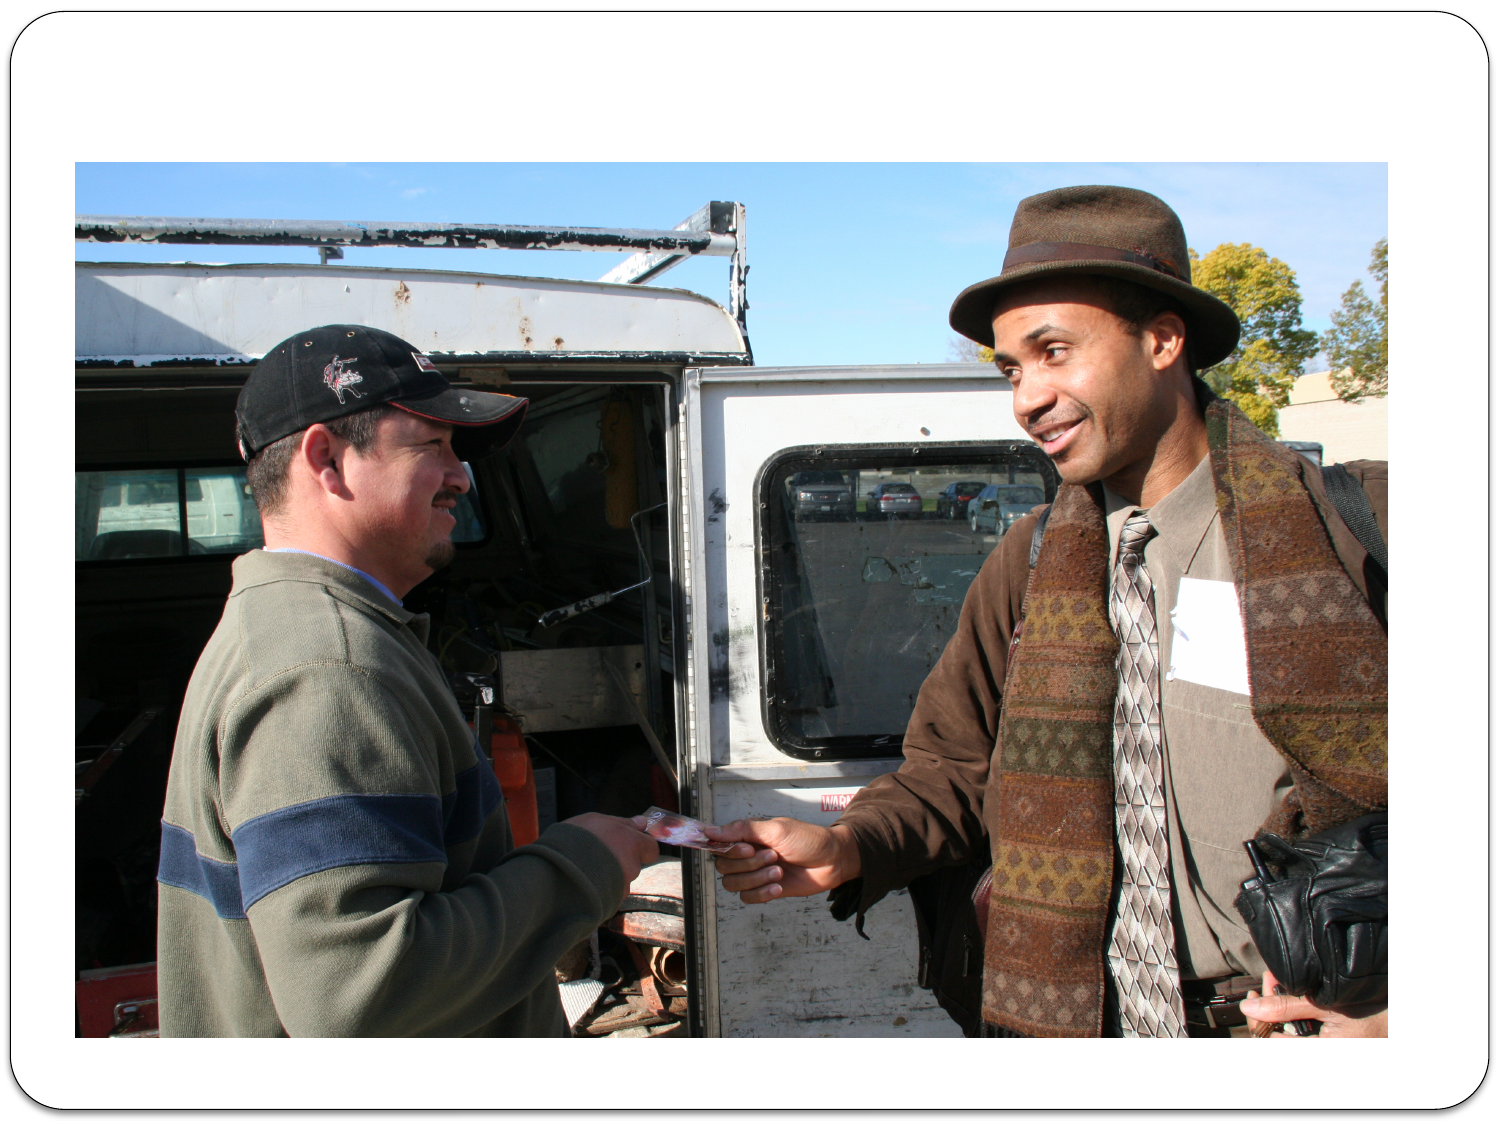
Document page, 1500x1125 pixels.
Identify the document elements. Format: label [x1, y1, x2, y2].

picture [74, 162, 1388, 1038]
